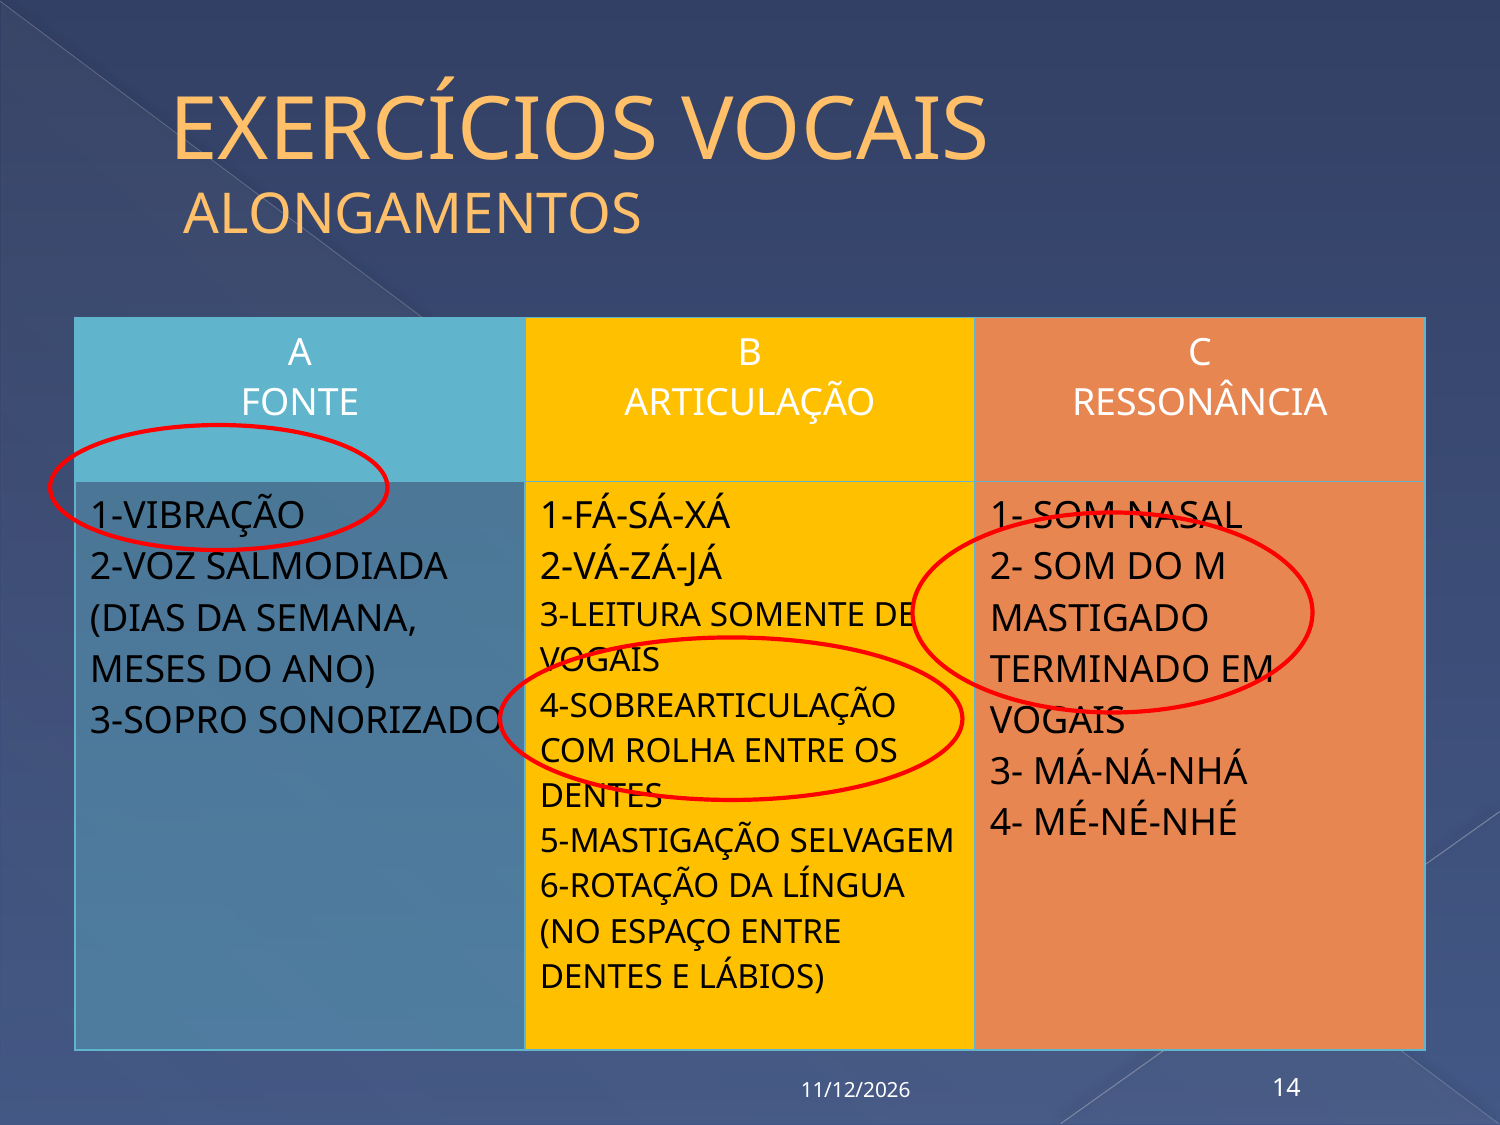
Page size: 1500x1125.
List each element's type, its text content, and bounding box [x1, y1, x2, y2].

slide_number 14 [1245, 1063, 1328, 1113]
title EXERCÍCIOS VOCAIS ALONGAMENTOS [75, 43, 1425, 274]
table_cell 1-FÁ-SÁ-XÁ 2-VÁ-ZÁ-JÁ 3-LEITURA SOMENTE DE VOGAIS 4-SOBREARTICULAÇÃO COM ROLHA ENTRE OS DENTES 5-MASTIGAÇÃO SELVAGEM 6-ROTAÇÃO DA LÍNGUA (NO ESPAÇO ENTRE DENTES E LÁBIOS) [526, 482, 974, 1049]
text_box [47, 422, 390, 553]
text_box [910, 510, 1315, 715]
table_header C RESSONÂNCIA [976, 318, 1424, 481]
table_header A FONTE [76, 318, 524, 481]
table_cell 1-VIBRAÇÃO 2-VOZ SALMODIADA (DIAS DA SEMANA, MESES DO ANO) 3-SOPRO SONORIZADO [76, 482, 524, 1049]
text_box [497, 635, 965, 803]
table_cell 1- SOM NASAL 2- SOM DO M MASTIGADO TERMINADO EM VOGAIS 3- MÁ-NÁ-NHÁ 4- MÉ-NÉ-NHÉ [976, 482, 1424, 1049]
table_header B ARTICULAÇÃO [526, 318, 974, 481]
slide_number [786, 1062, 1136, 1113]
